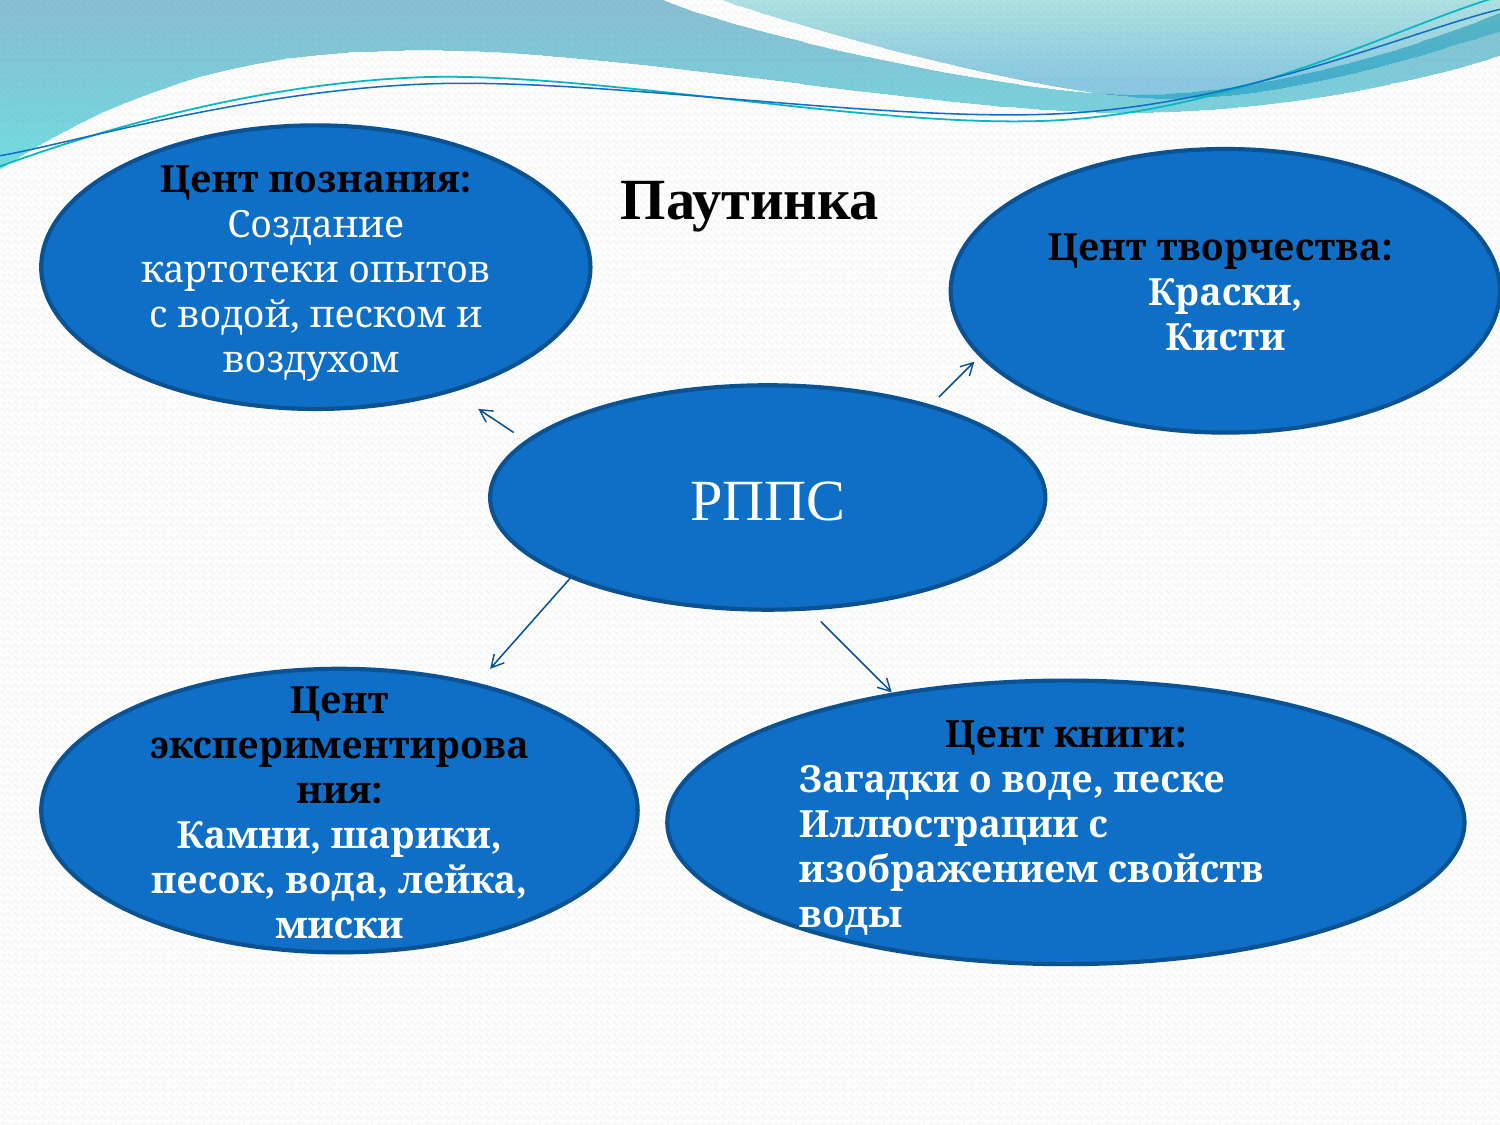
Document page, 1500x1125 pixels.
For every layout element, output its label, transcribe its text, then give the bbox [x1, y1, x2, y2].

text_box Цент книги: Загадки о воде, песке Иллюстрации с изображением свойств воды [665, 678, 1467, 967]
text_box Цент творчества: Краски, Кисти [948, 146, 1500, 435]
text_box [938, 361, 975, 398]
text_box Цент познания: Создание картотеки опытов с водой, песком и воздухом [39, 123, 593, 412]
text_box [477, 408, 514, 433]
text_box РППС [488, 383, 1048, 612]
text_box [489, 576, 572, 670]
title Паутинка [75, 115, 1425, 232]
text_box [820, 621, 892, 693]
text_box Цент экспериментирования: Камни, шарики, песок, вода, лейка, миски [39, 666, 640, 955]
